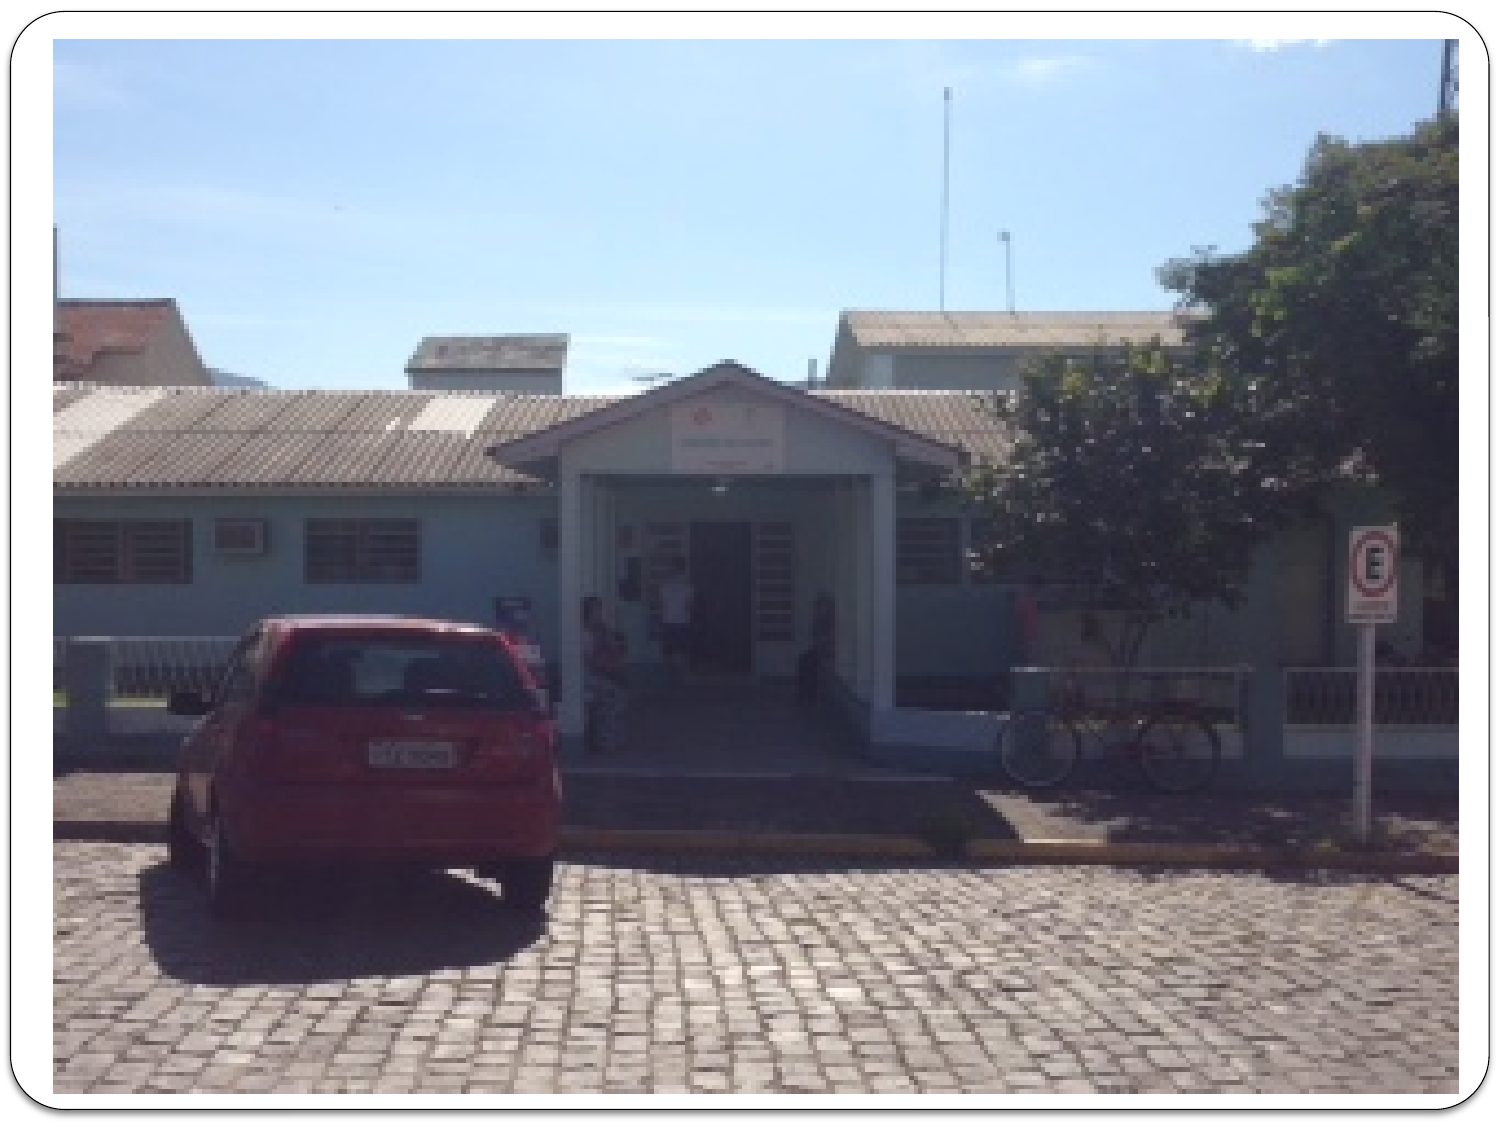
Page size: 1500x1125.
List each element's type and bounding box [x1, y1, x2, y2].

picture [52, 39, 1459, 1095]
